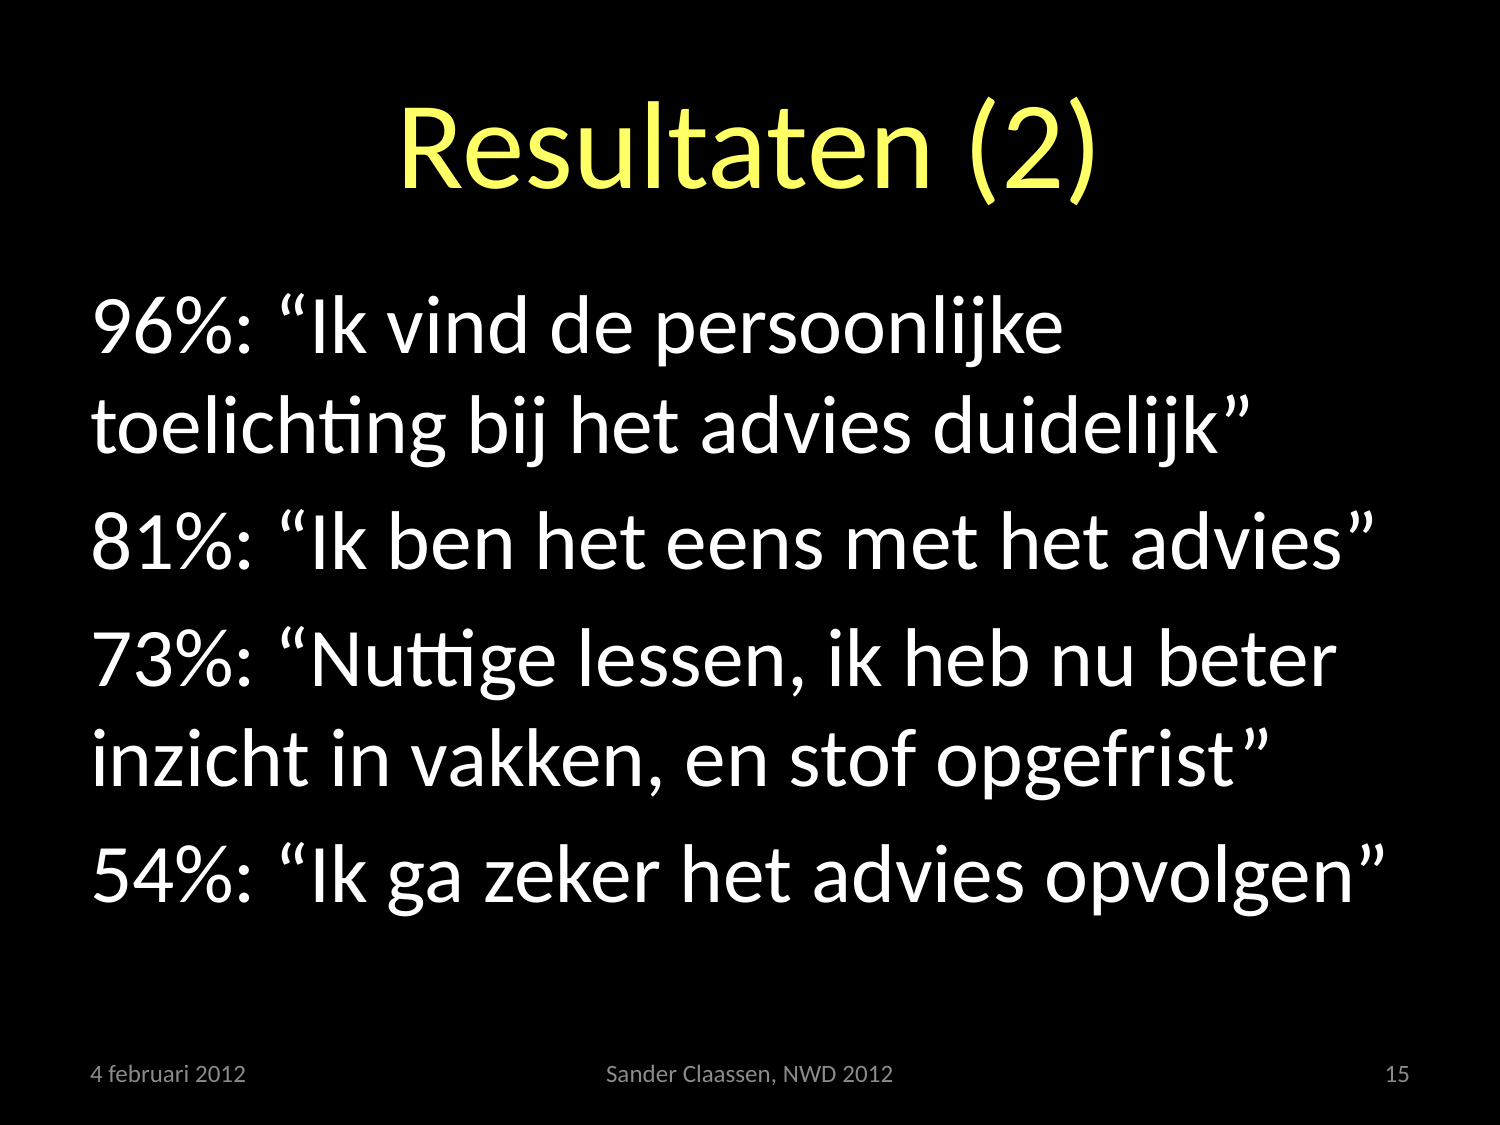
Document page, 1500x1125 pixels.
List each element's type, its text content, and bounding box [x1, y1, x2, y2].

title Resultaten (2) [75, 45, 1425, 233]
footer Sander Claassen, NWD 2012 [512, 1042, 988, 1103]
list 96%: “Ik vind de persoonlijke toelichting bij het advies duidelijk” 81%: “Ik ben het eens met het advies” 73%: “Nuttige lessen, ik heb nu beter inzicht in vakken, en stof opgefrist” 54%: “Ik ga zeker het advies opvolgen” [75, 262, 1425, 1005]
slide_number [75, 1042, 425, 1103]
slide_number 15 [1074, 1042, 1425, 1103]
